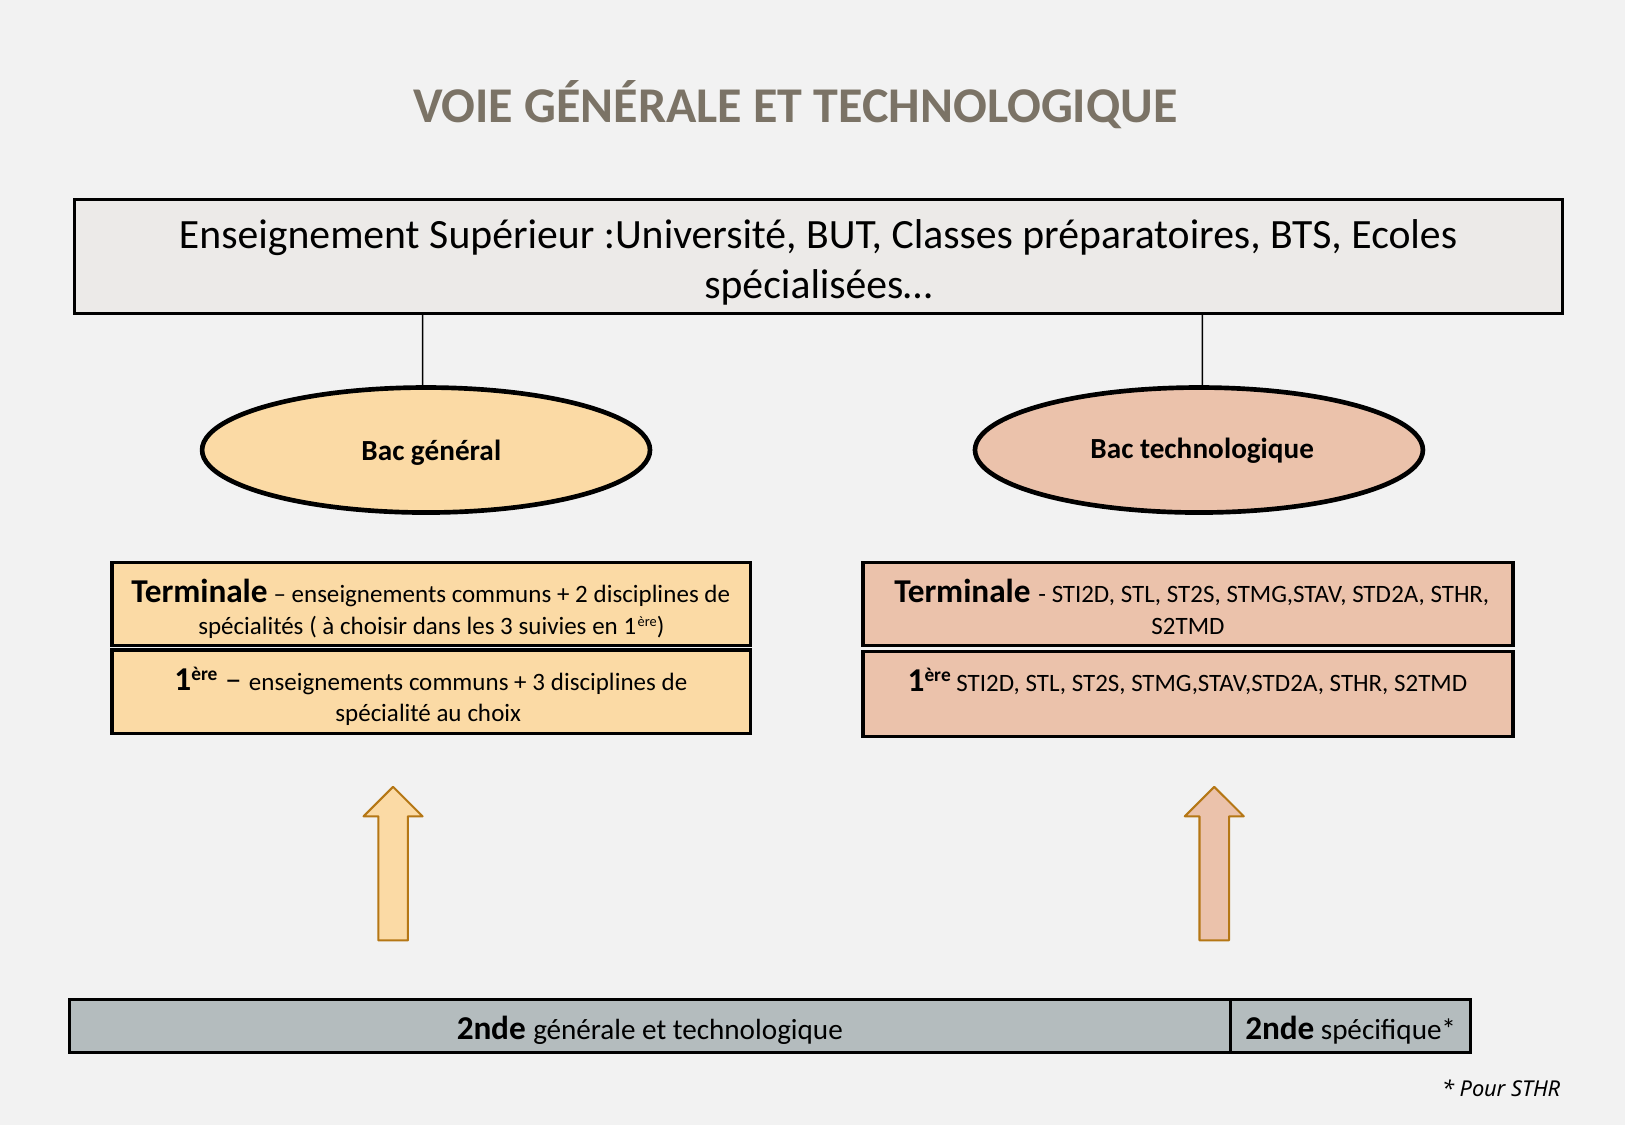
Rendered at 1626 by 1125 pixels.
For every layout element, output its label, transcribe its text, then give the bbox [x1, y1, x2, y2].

text_box 1ère STI2D, STL, ST2S, STMG,STAV,STD2A, STHR, S2TMD [863, 651, 1513, 737]
text_box [362, 786, 424, 942]
text_box 1ère – enseignements communs + 3 disciplines de spécialité au choix [111, 650, 751, 734]
text_box 2nde spécifique* [1230, 999, 1471, 1053]
text_box Terminale - STI2D, STL, ST2S, STMG,STAV, STD2A, STHR, S2TMD [863, 562, 1513, 646]
text_box Bac général [257, 424, 606, 474]
text_box [1183, 786, 1245, 942]
text_box Enseignement Supérieur :Université, BUT, Classes préparatoires, BTS, Ecoles spécialisées… [74, 199, 1563, 314]
text_box [202, 387, 651, 513]
text_box Terminale – enseignements communs + 2 disciplines de spécialités ( à choisir dans les 3 suivies en 1ère) [111, 562, 751, 646]
text_box [975, 387, 1423, 513]
text_box 2nde générale et technologique [69, 999, 1230, 1053]
text_box Bac technologique [1023, 423, 1382, 472]
text_box * Pour STHR [1427, 1066, 1599, 1108]
text_box VOIE GÉNÉRALE ET TECHNOLOGIQUE [106, 66, 1485, 140]
